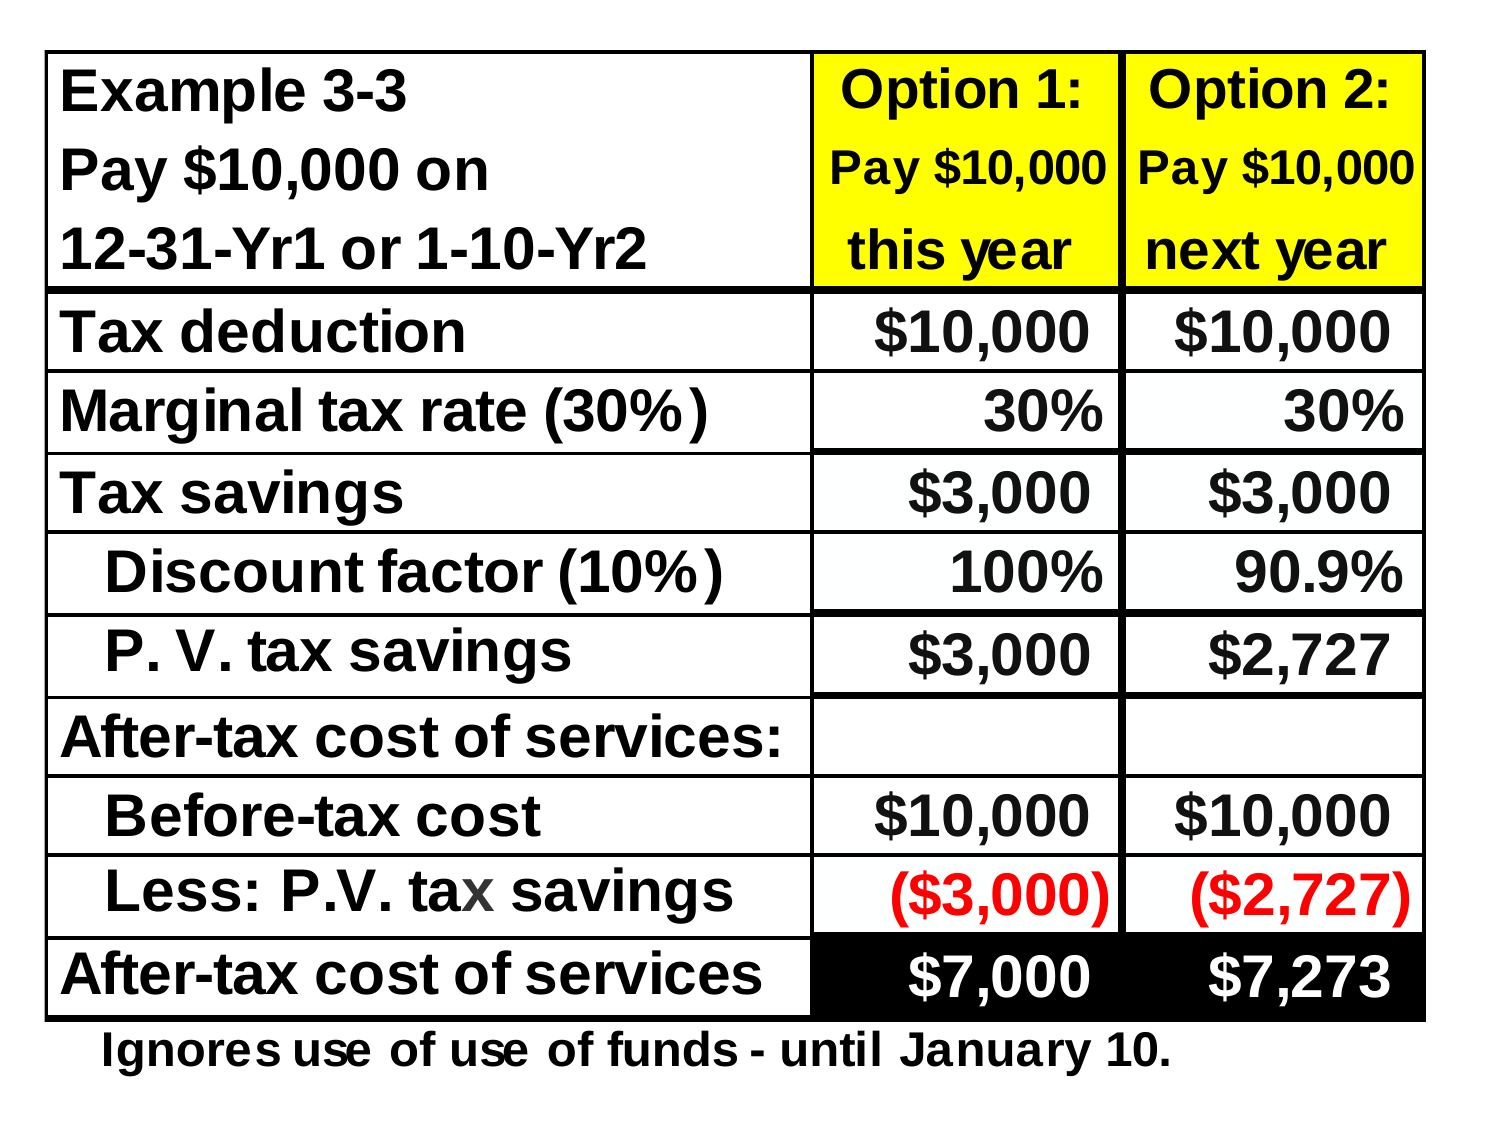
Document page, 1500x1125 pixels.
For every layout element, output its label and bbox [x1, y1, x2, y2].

text_box [44, 49, 1442, 1087]
list [50, 24, 1450, 1050]
